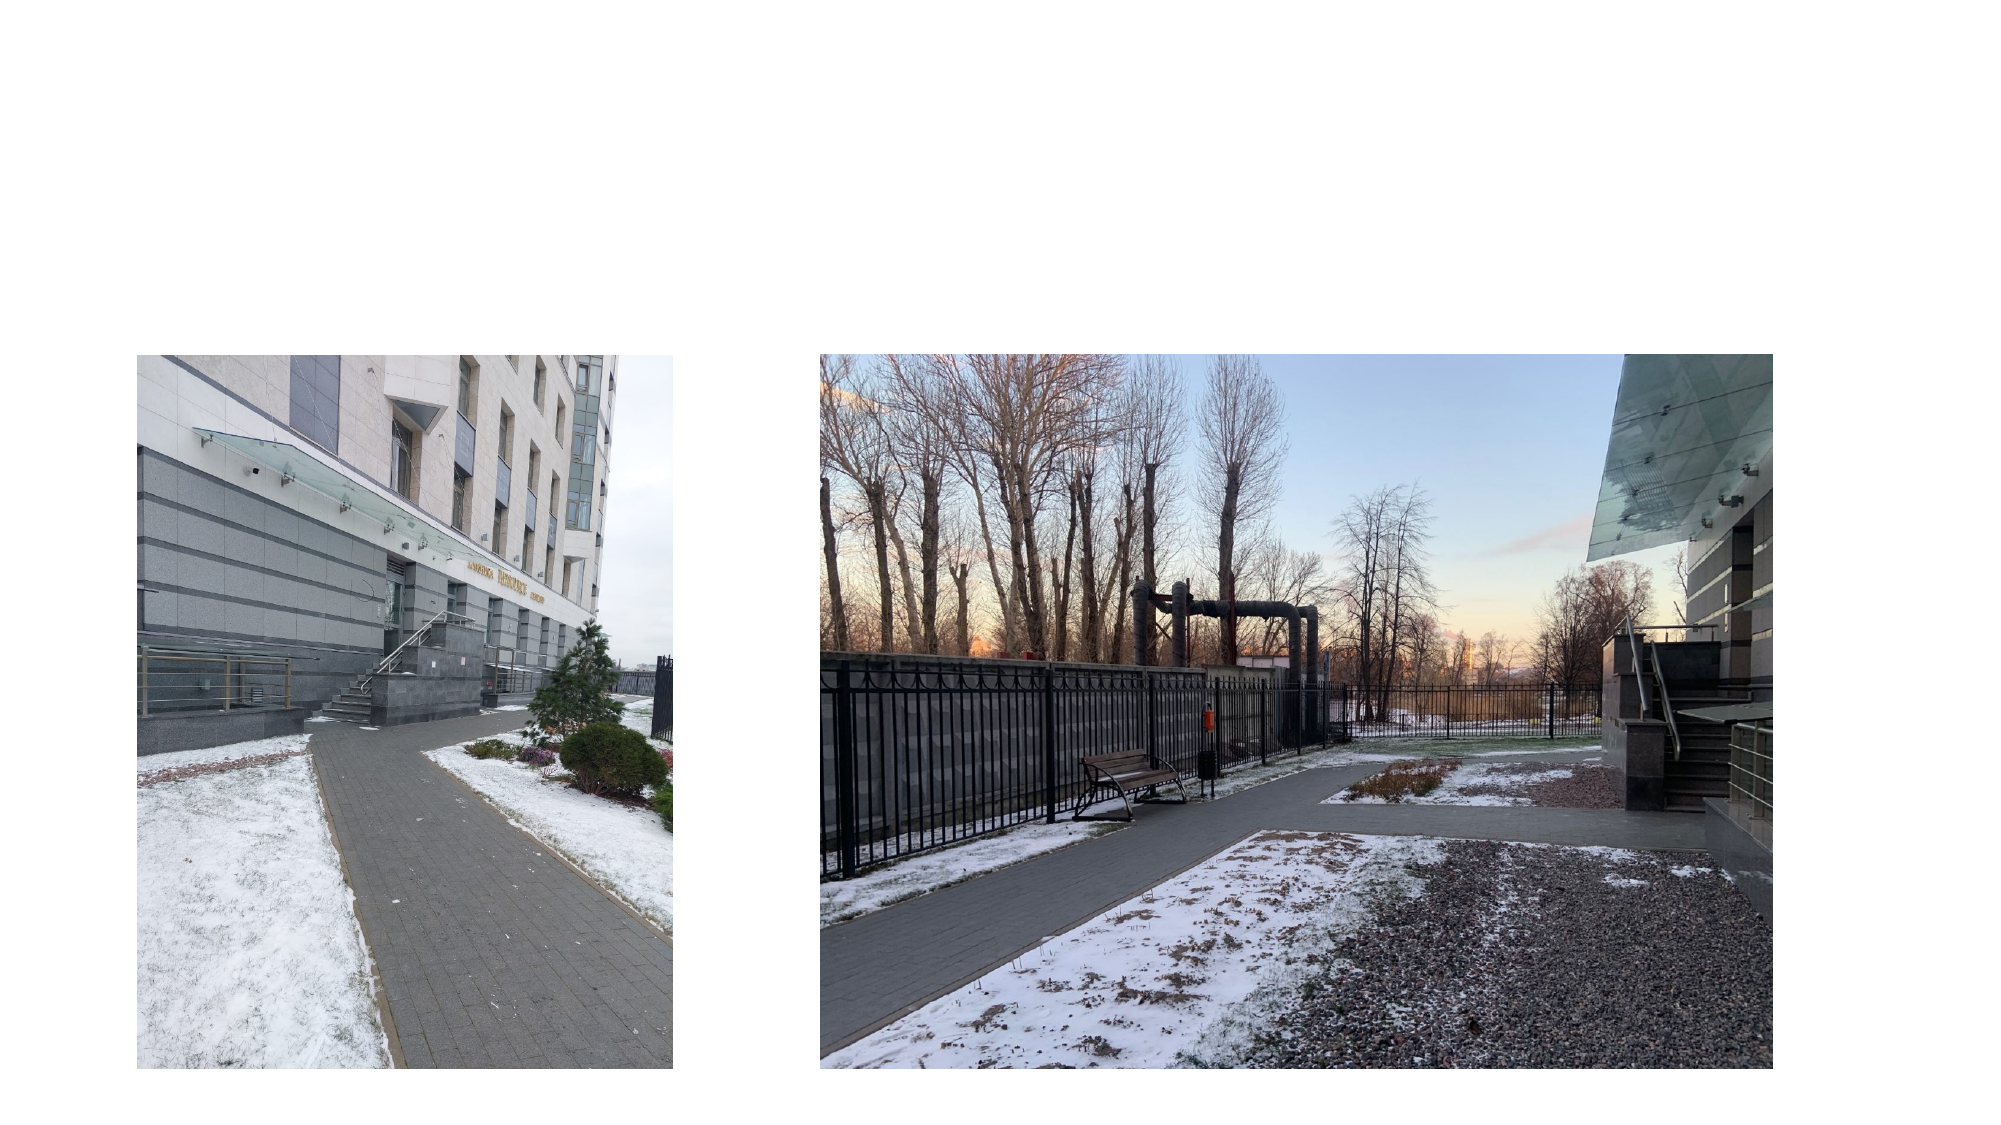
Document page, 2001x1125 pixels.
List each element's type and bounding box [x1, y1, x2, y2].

list [820, 354, 1773, 1069]
list [137, 355, 673, 1069]
